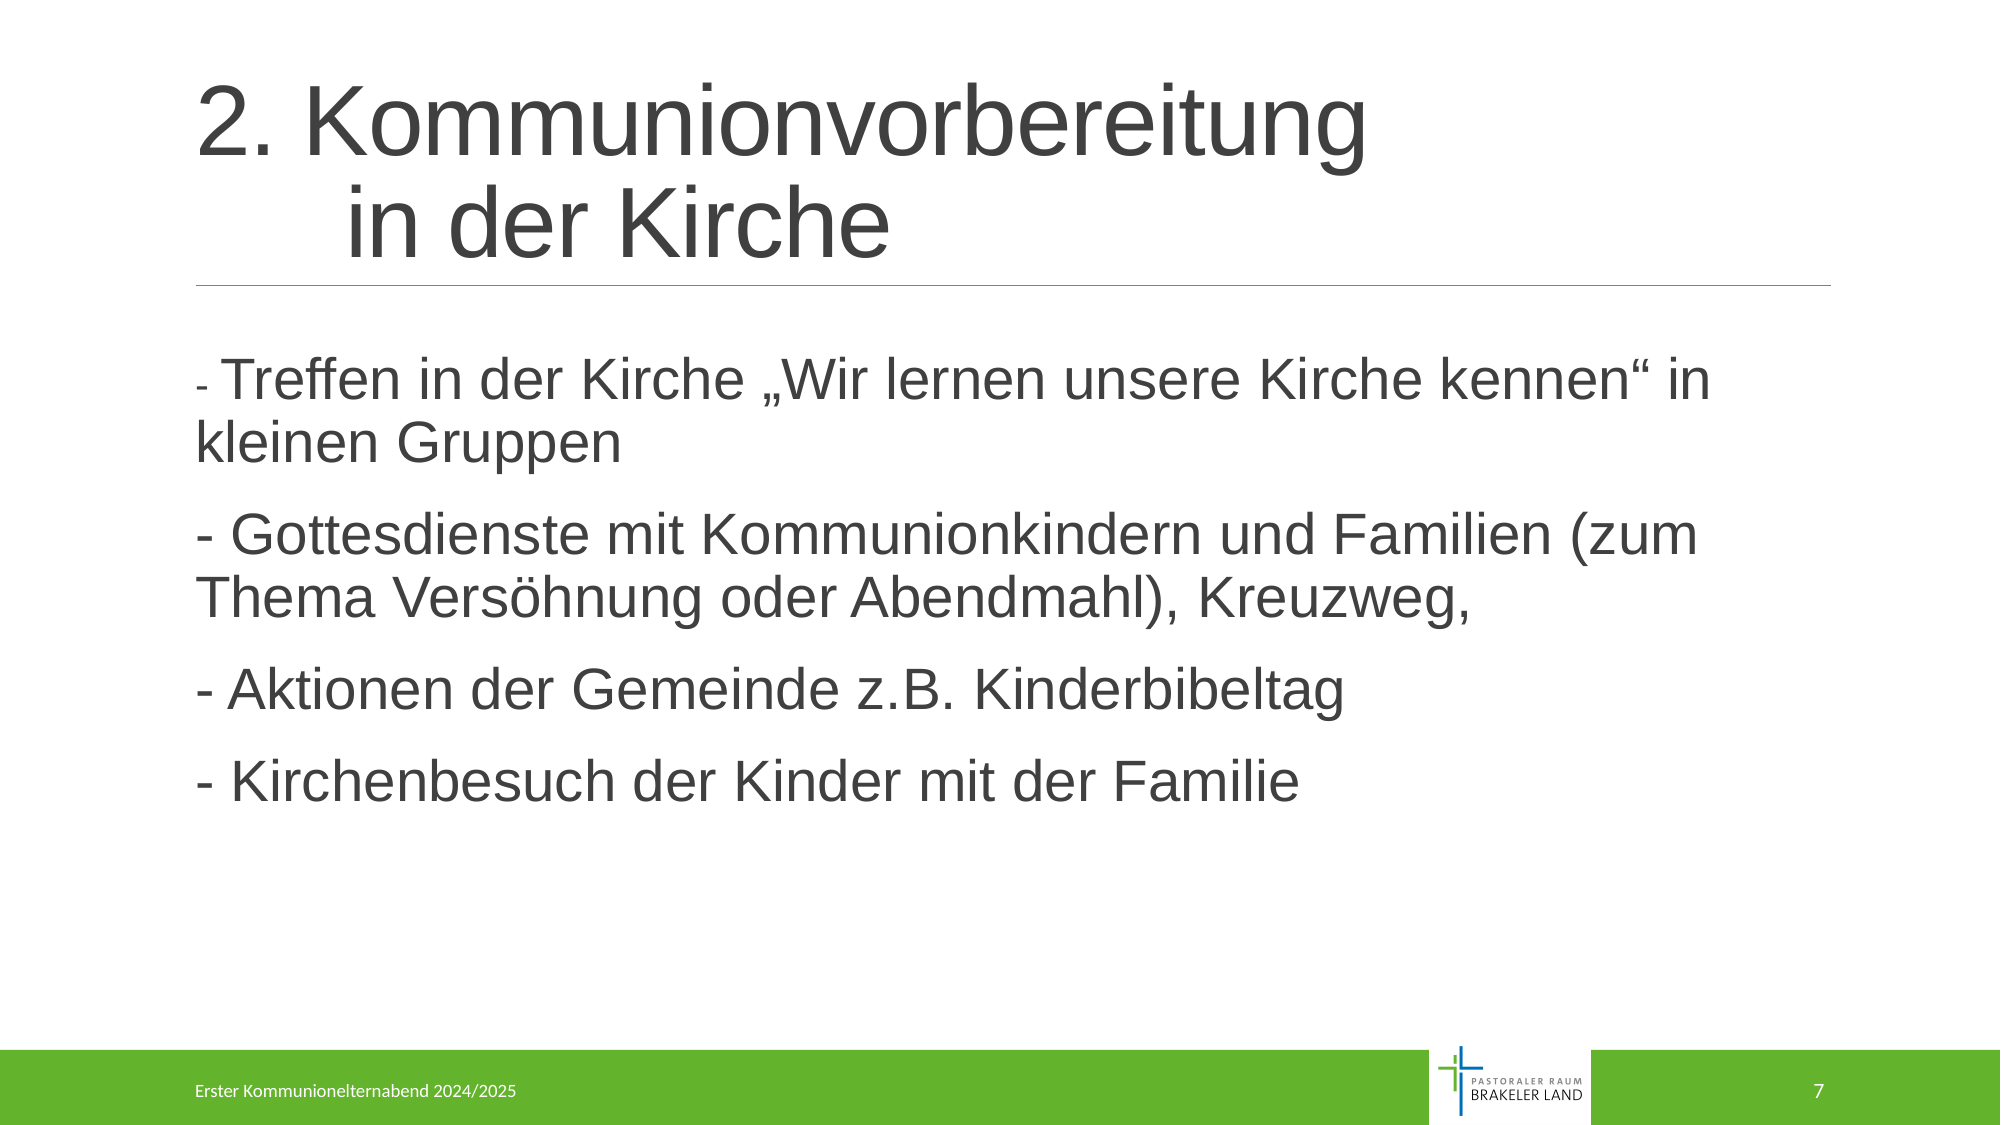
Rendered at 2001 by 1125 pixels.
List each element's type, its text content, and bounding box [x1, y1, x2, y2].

slide_number 7 [1624, 1059, 1840, 1120]
picture [1429, 1037, 1591, 1125]
list - Treffen in der Kirche „Wir lernen unsere Kirche kennen“ in kleinen Gruppen - Gottesdienste mit Kommunionkindern und Familien (zum Thema Versöhnung oder Abendmahl), Kreuzweg, - Aktionen der Gemeinde z.B. Kinderbibeltag - Kirchenbesuch der Kinder mit der Familie [180, 342, 1830, 1003]
title 2. Kommunionvorbereitung in der Kirche [180, 47, 1830, 285]
slide_number Erster Kommunionelternabend 2024/2025 [180, 1059, 586, 1120]
